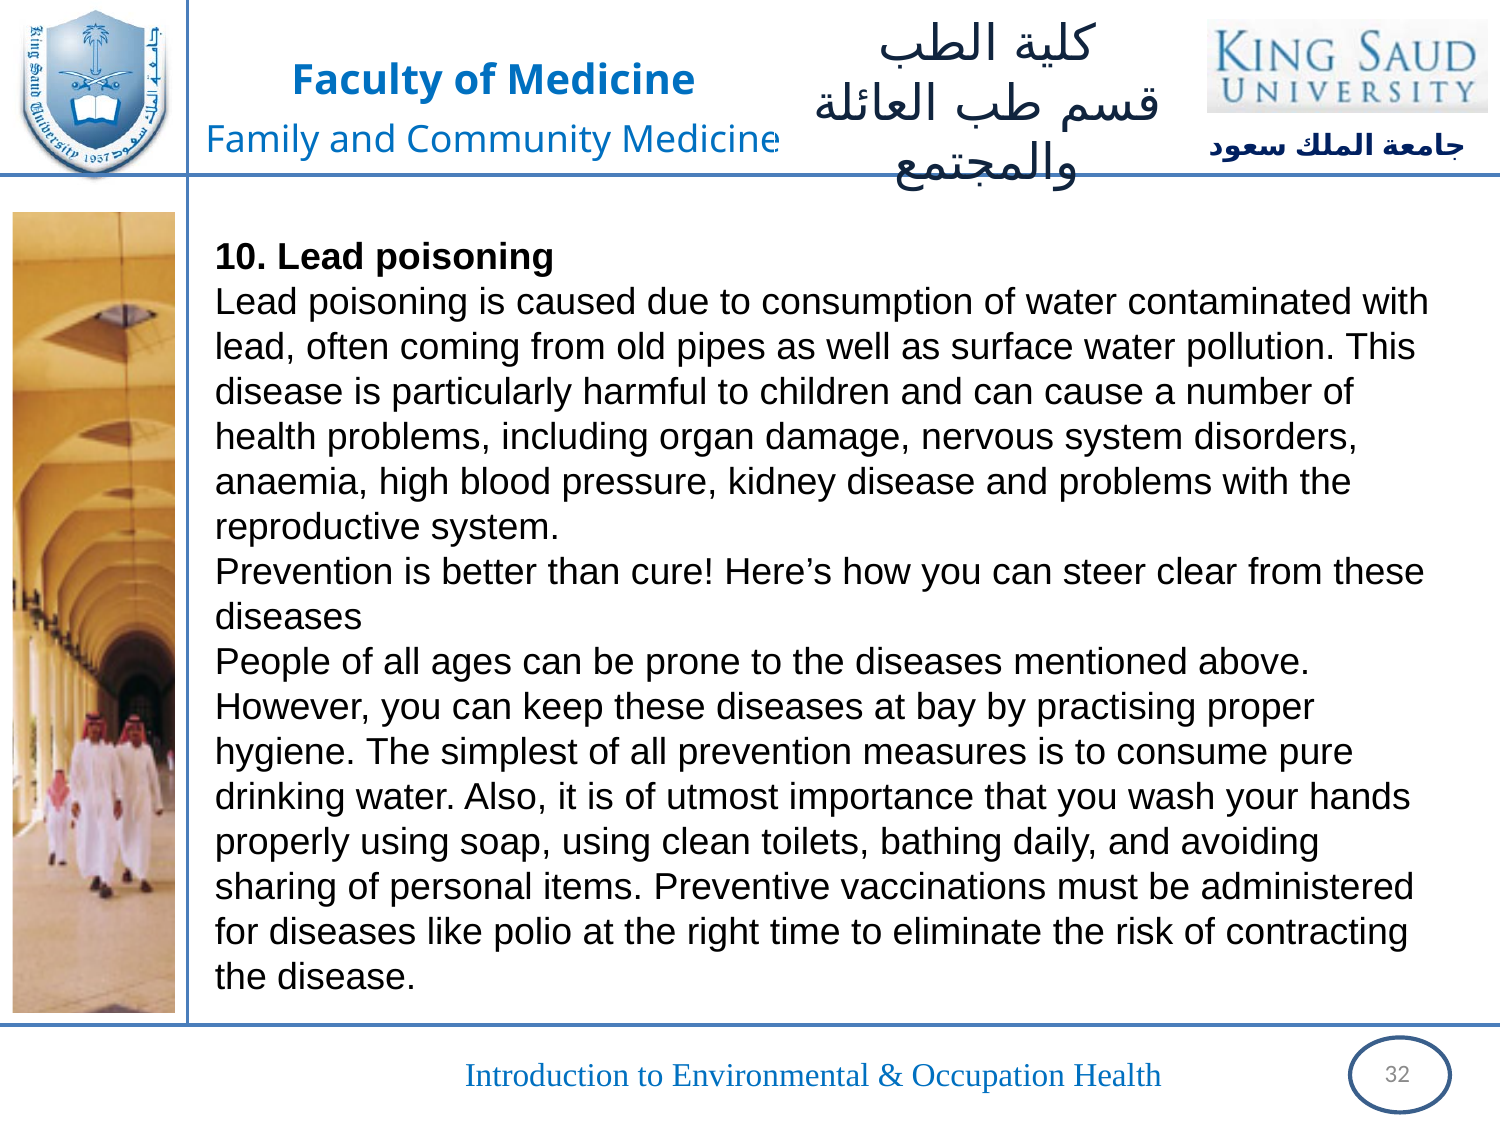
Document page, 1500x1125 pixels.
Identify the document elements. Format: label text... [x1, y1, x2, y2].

picture [1207, 19, 1488, 113]
picture [0, 177, 186, 188]
slide_number 32 [1312, 1042, 1425, 1103]
picture [12, 212, 175, 1013]
picture [0, 0, 186, 173]
text_box 10. Lead poisoning Lead poisoning is caused due to consumption of water contaminated with lead, often coming from old pipes as well as surface water pollution. This disease is particularly harmful to children and can cause a number of health problems, including organ damage, nervous system disorders, anaemia, high blood pressure, kidney disease and problems with the reproductive system. Prevention is better than cure! Here’s how you can steer clear from these diseases People of all ages can be prone to the diseases mentioned above. However, you can keep these diseases at bay by practising proper hygiene. The simplest of all prevention measures is to consume pure drinking water. Also, it is of utmost importance that you wash your hands properly using soap, using clean toilets, bathing daily, and avoiding sharing of personal items. Preventive vaccinations must be administered for diseases like polio at the right time to eliminate the risk of contracting the disease. [200, 224, 1450, 1005]
